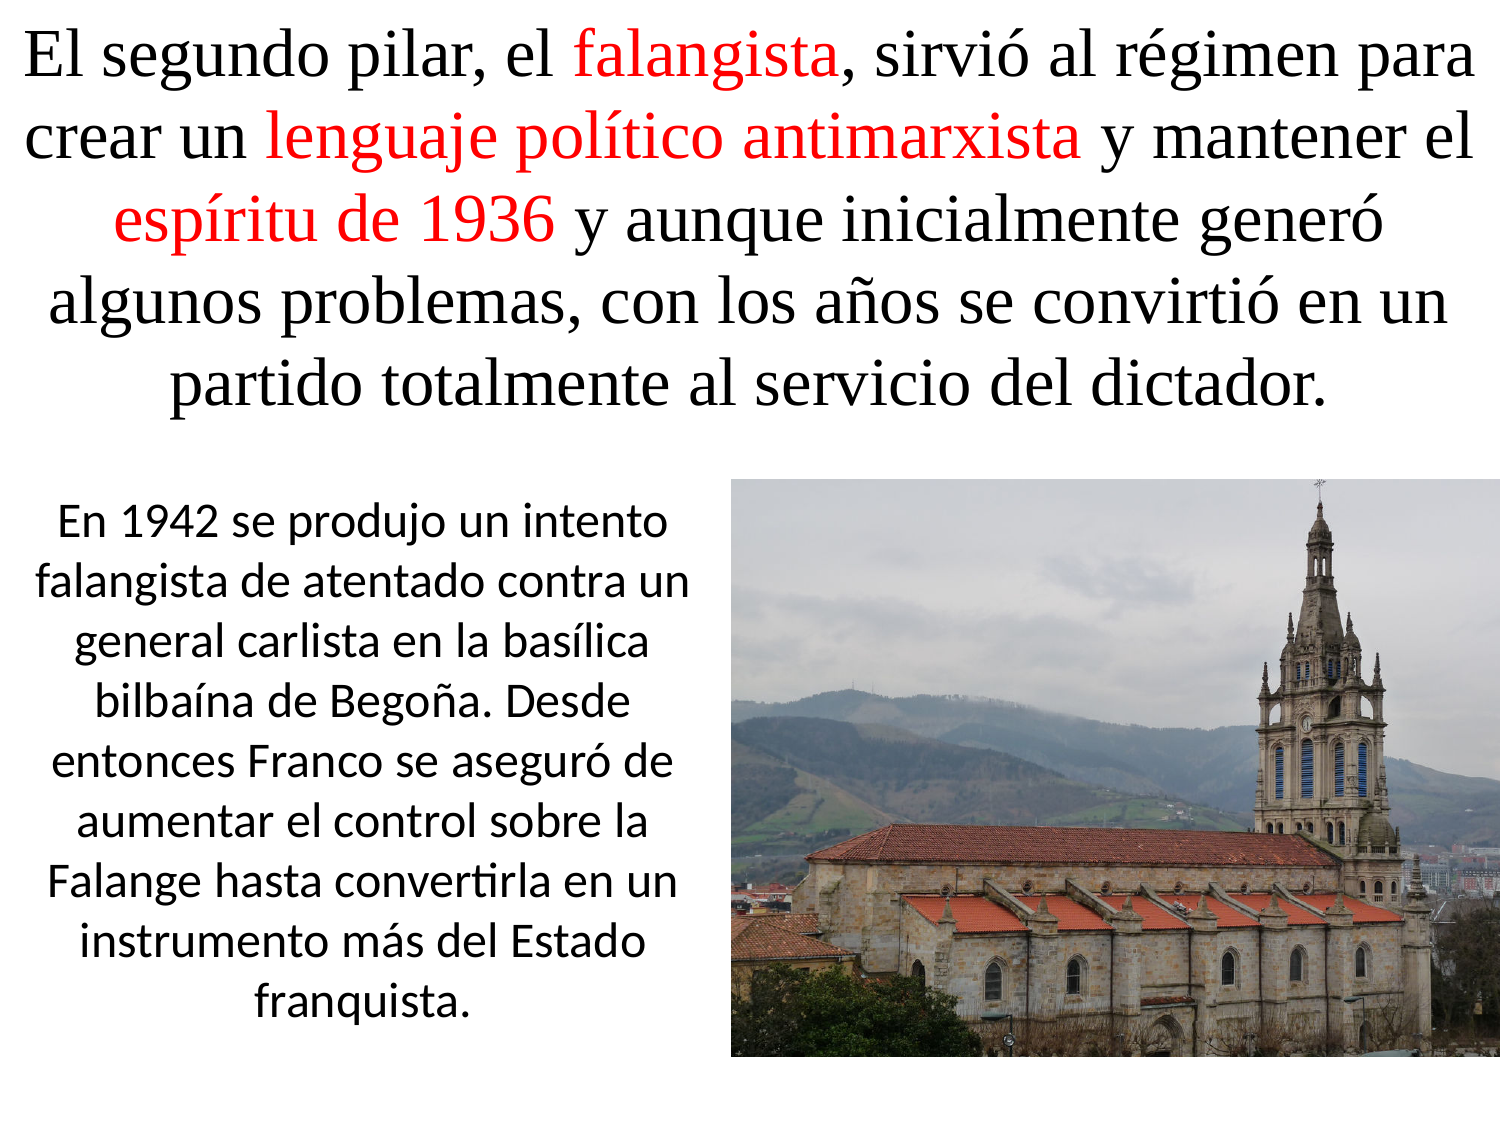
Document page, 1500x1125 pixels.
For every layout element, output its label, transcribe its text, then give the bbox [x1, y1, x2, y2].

picture [730, 479, 1500, 1057]
text_box El segundo pilar, el falangista, sirvió al régimen para crear un lenguaje político antimarxista y mantener el espíritu de 1936 y aunque inicialmente generó algunos problemas, con los años se convirtió en un partido totalmente al servicio del dictador. [0, 0, 1500, 427]
text_box En 1942 se produjo un intento falangista de atentado contra un general carlista en la basílica bilbaína de Begoña. Desde entonces Franco se aseguró de aumentar el control sobre la Falange hasta convertirla en un instrumento más del Estado franquista. [0, 479, 727, 1035]
